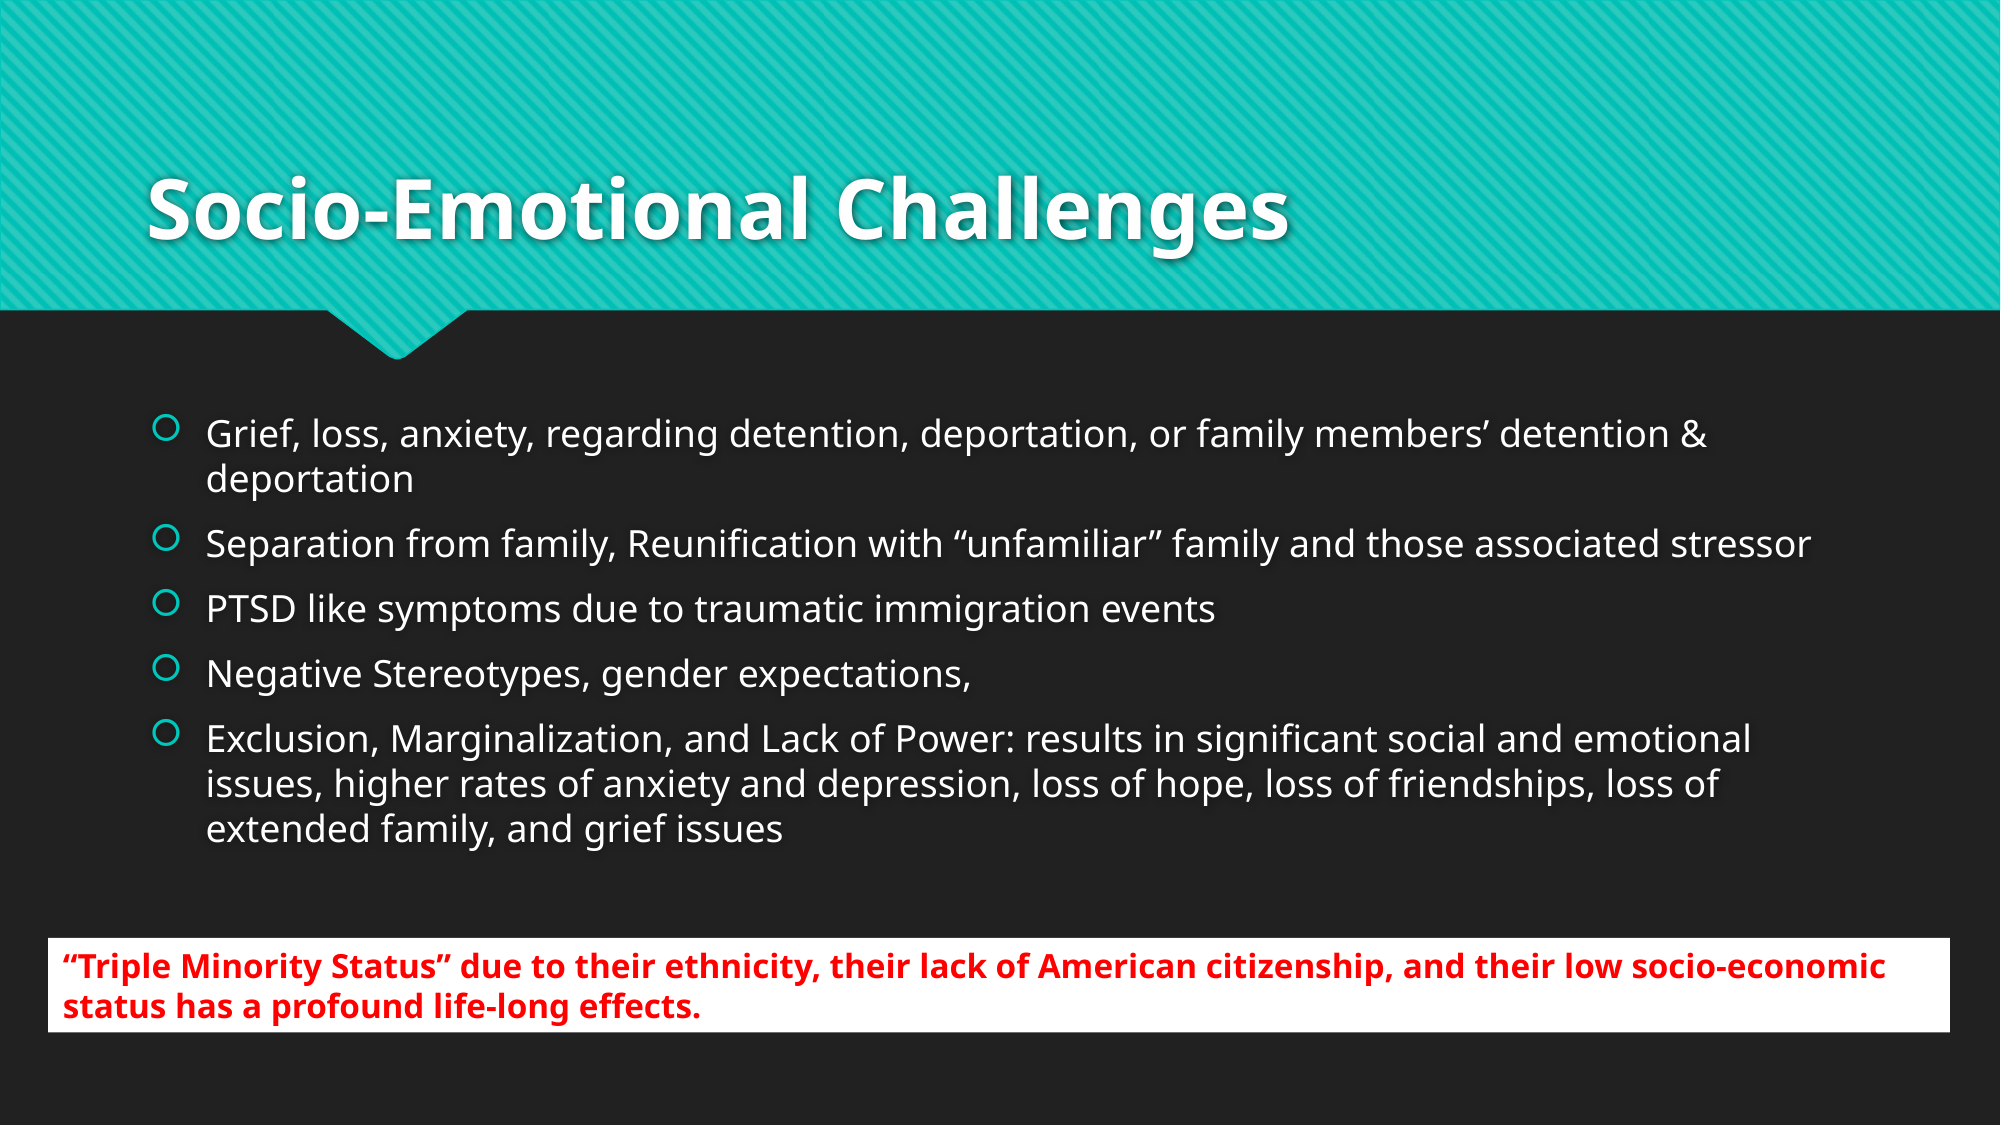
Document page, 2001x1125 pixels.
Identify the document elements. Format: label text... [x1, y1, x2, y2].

title Socio-Emotional Challenges [131, 104, 1866, 264]
text_box “Triple Minority Status” due to their ethnicity, their lack of American citizenship, and their low socio-economic status has a profound life-long effects. [48, 937, 1950, 1033]
list Grief, loss, anxiety, regarding detention, deportation, or family members’ detention & deportation Separation from family, Reunification with “unfamiliar” family and those associated stressor PTSD like symptoms due to traumatic immigration events Negative Stereotypes, gender expectations, Exclusion, Marginalization, and Lack of Power: results in significant social and emotional issues, higher rates of anxiety and depression, loss of hope, loss of friendships, loss of extended family, and grief issues [134, 364, 1866, 937]
